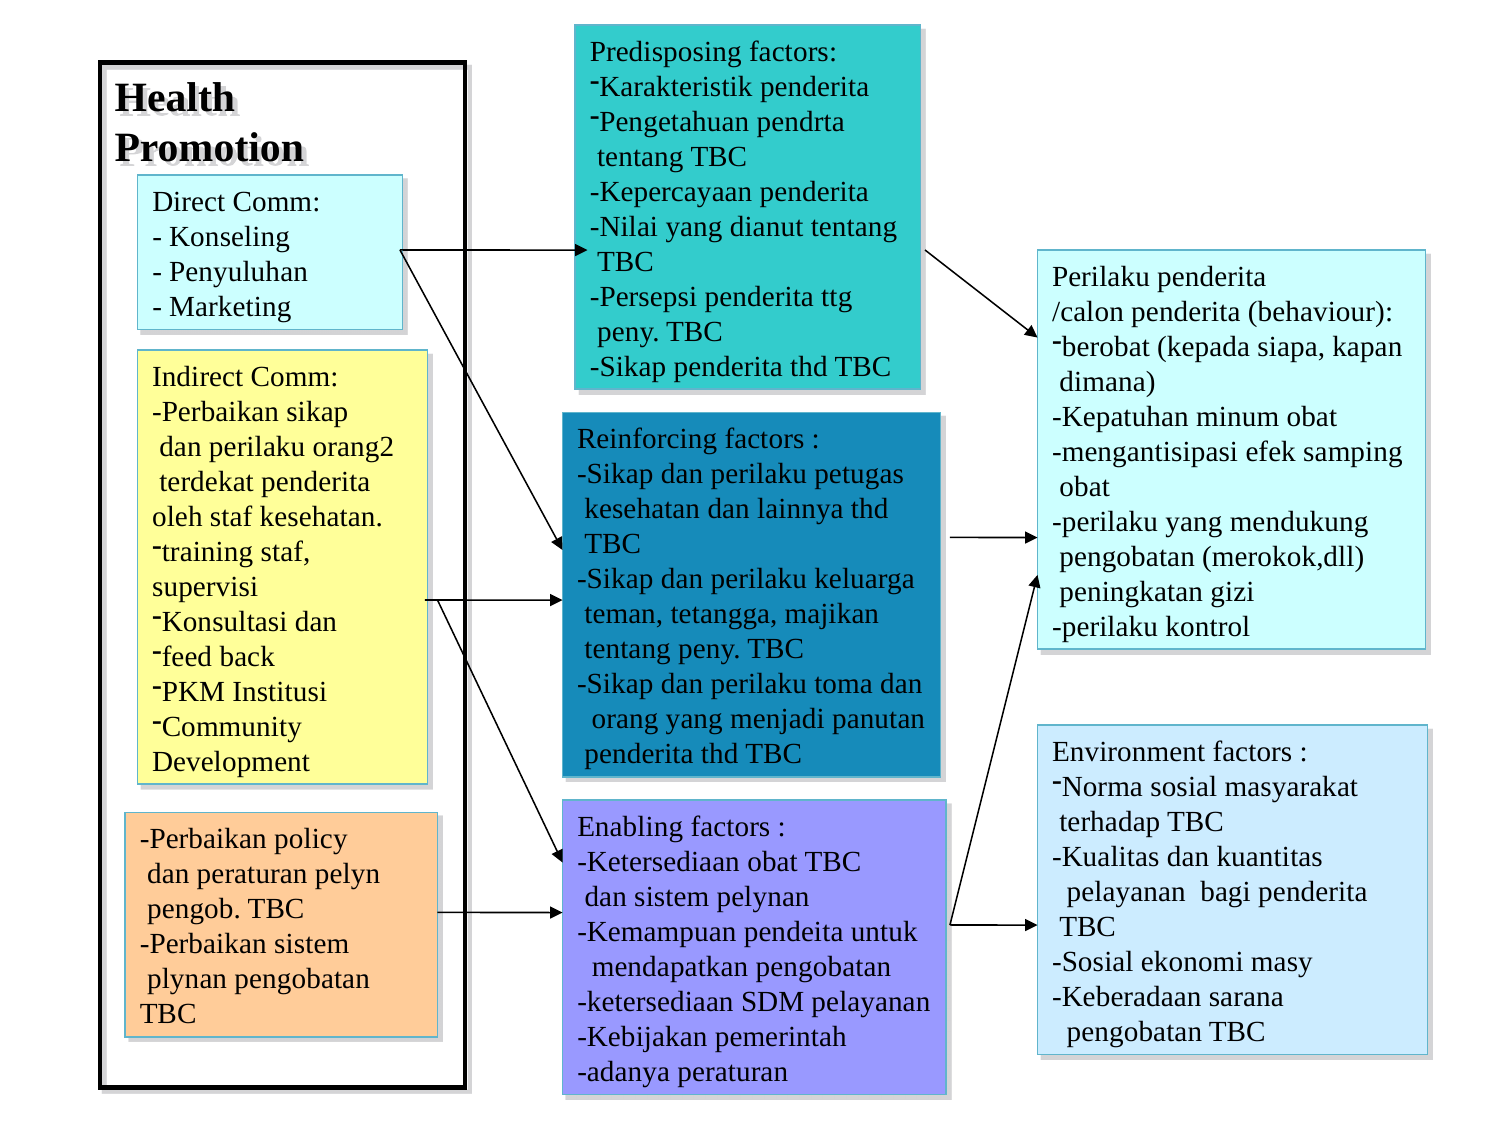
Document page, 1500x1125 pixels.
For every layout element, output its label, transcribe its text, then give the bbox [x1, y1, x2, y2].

text_box Environment factors : Norma sosial masyarakat terhadap TBC -Kualitas dan kuantitas pelayanan bagi penderita TBC -Sosial ekonomi masy -Keberadaan sarana pengobatan TBC [1037, 724, 1428, 1055]
text_box Perilaku penderita /calon penderita (behaviour): berobat (kepada siapa, kapan dimana) -Kepatuhan minum obat -mengantisipasi efek samping obat -perilaku yang mendukung pengobatan (merokok,dll) peningkatan gizi -perilaku kontrol [1037, 249, 1426, 650]
text_box Enabling factors : -Ketersediaan obat TBC dan sistem pelynan -Kemampuan pendeita untuk mendapatkan pengobatan -ketersediaan SDM pelayanan -Kebijakan pemerintah -adanya peraturan [562, 799, 947, 1095]
text_box [438, 593, 563, 607]
text_box Health Promotion [99, 62, 465, 1088]
text_box [437, 599, 563, 863]
text_box [437, 906, 563, 919]
text_box [399, 249, 563, 550]
text_box [924, 249, 1038, 338]
text_box Predisposing factors: Karakteristik penderita Pengetahuan pendrta tentang TBC -Kepercayaan penderita -Nilai yang dianut tentang TBC -Persepsi penderita ttg peny. TBC -Sikap penderita thd TBC [574, 24, 921, 390]
text_box Indirect Comm: -Perbaikan sikap dan perilaku orang2 terdekat penderita oleh staf kesehatan. training staf, supervisi Konsultasi dan feed back PKM Institusi Community Development [137, 349, 428, 785]
text_box [949, 531, 1038, 544]
text_box -Perbaikan policy dan peraturan pelyn pengob. TBC -Perbaikan sistem plynan pengobatan TBC [124, 812, 438, 1037]
text_box [949, 918, 1038, 932]
text_box [401, 243, 588, 257]
text_box [950, 574, 1041, 924]
text_box Direct Comm: - Konseling - Penyuluhan - Marketing [137, 174, 403, 330]
text_box Reinforcing factors : -Sikap dan perilaku petugas kesehatan dan lainnya thd TBC -Sikap dan perilaku keluarga teman, tetangga, majikan tentang peny. TBC -Sikap dan perilaku toma dan orang yang menjadi panutan penderita thd TBC [562, 412, 941, 777]
